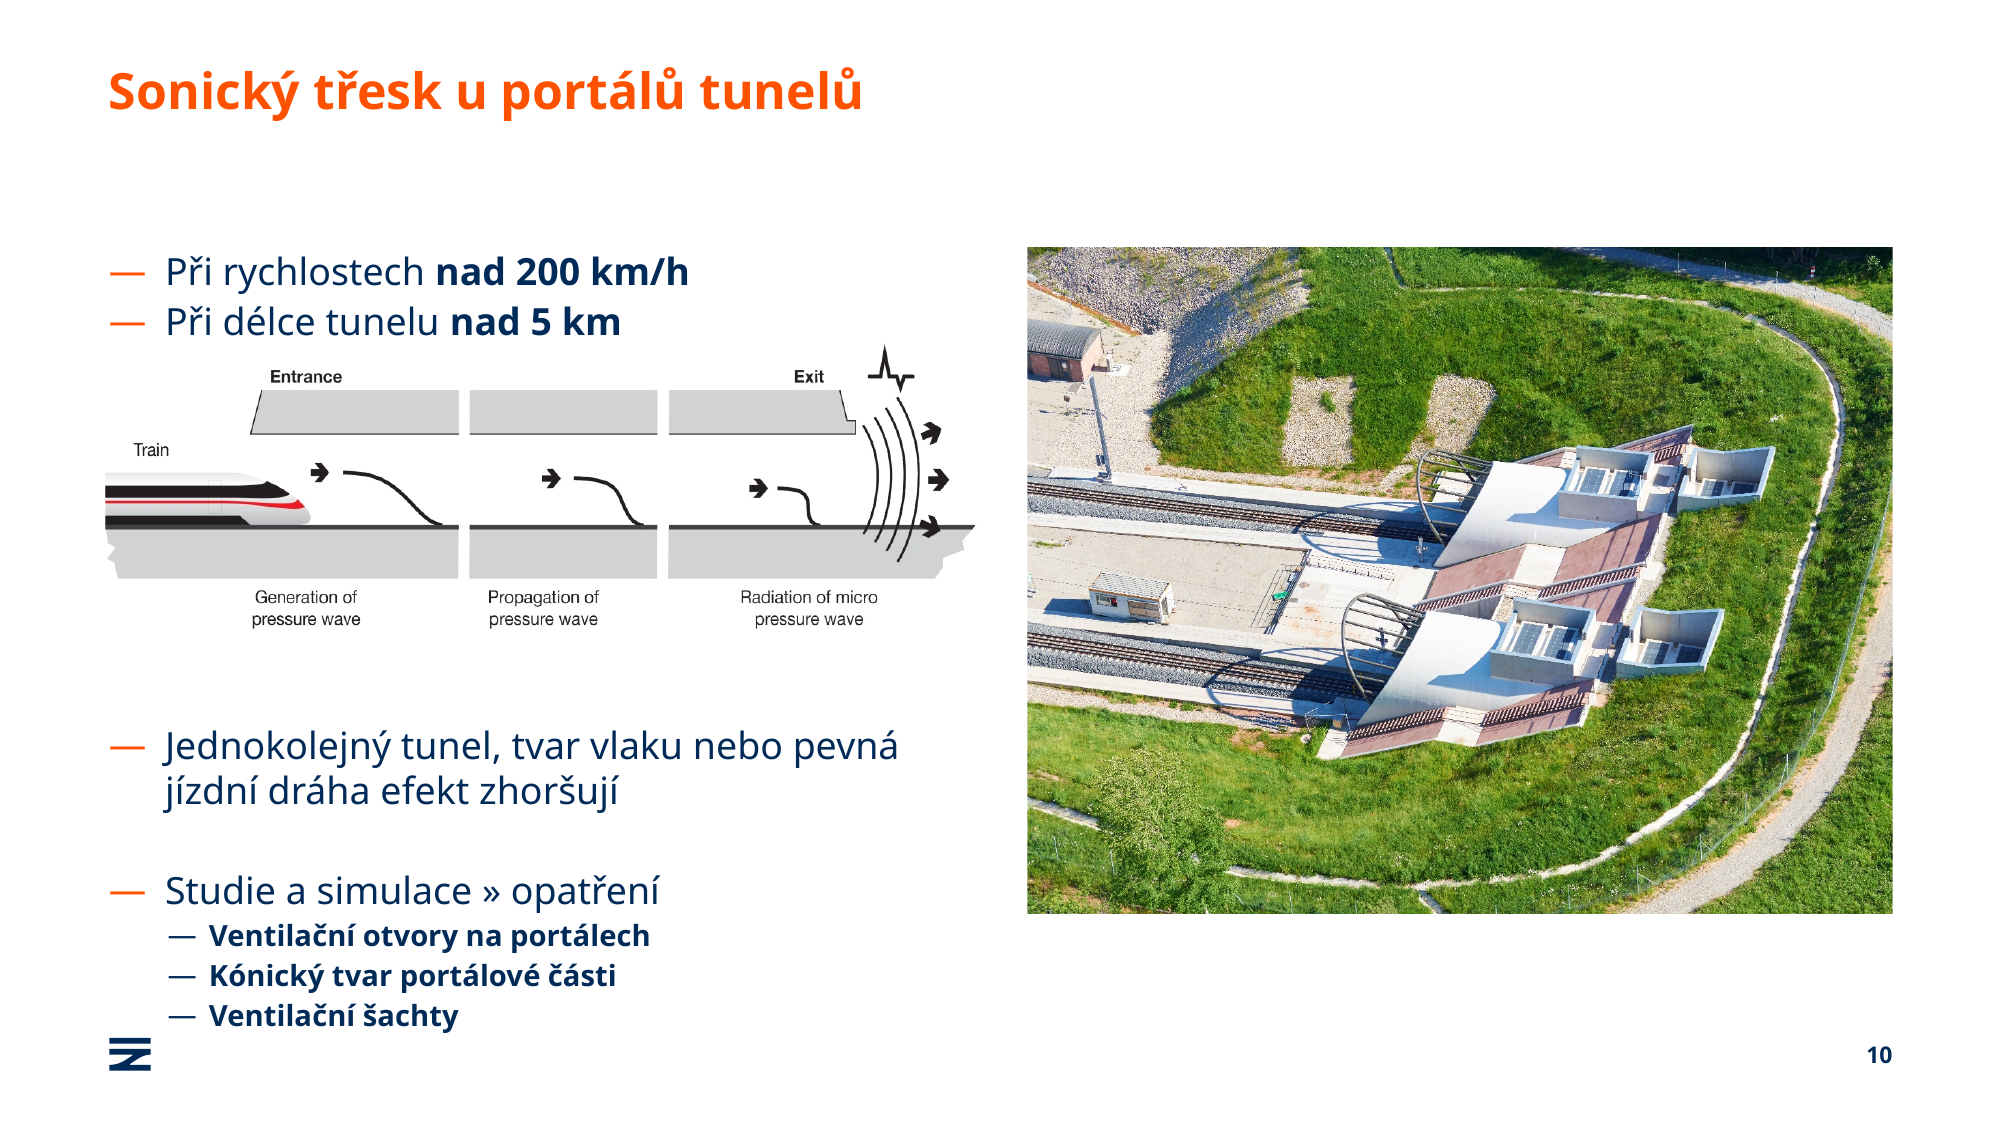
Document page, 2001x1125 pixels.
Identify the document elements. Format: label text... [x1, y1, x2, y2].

picture [1027, 247, 1893, 914]
picture [81, 331, 985, 661]
title Sonický třesk u portálů tunelů [108, 59, 1438, 191]
slide_number 10 [1787, 1037, 1893, 1075]
list Při rychlostech nad 200 km/h Při délce tunelu nad 5 km Jednokolejný tunel, tvar vlaku nebo pevná jízdní dráha efekt zhoršují Studie a simulace » opatření Ventilační otvory na portálech Kónický tvar portálové části Ventilační šachty [108, 247, 999, 914]
